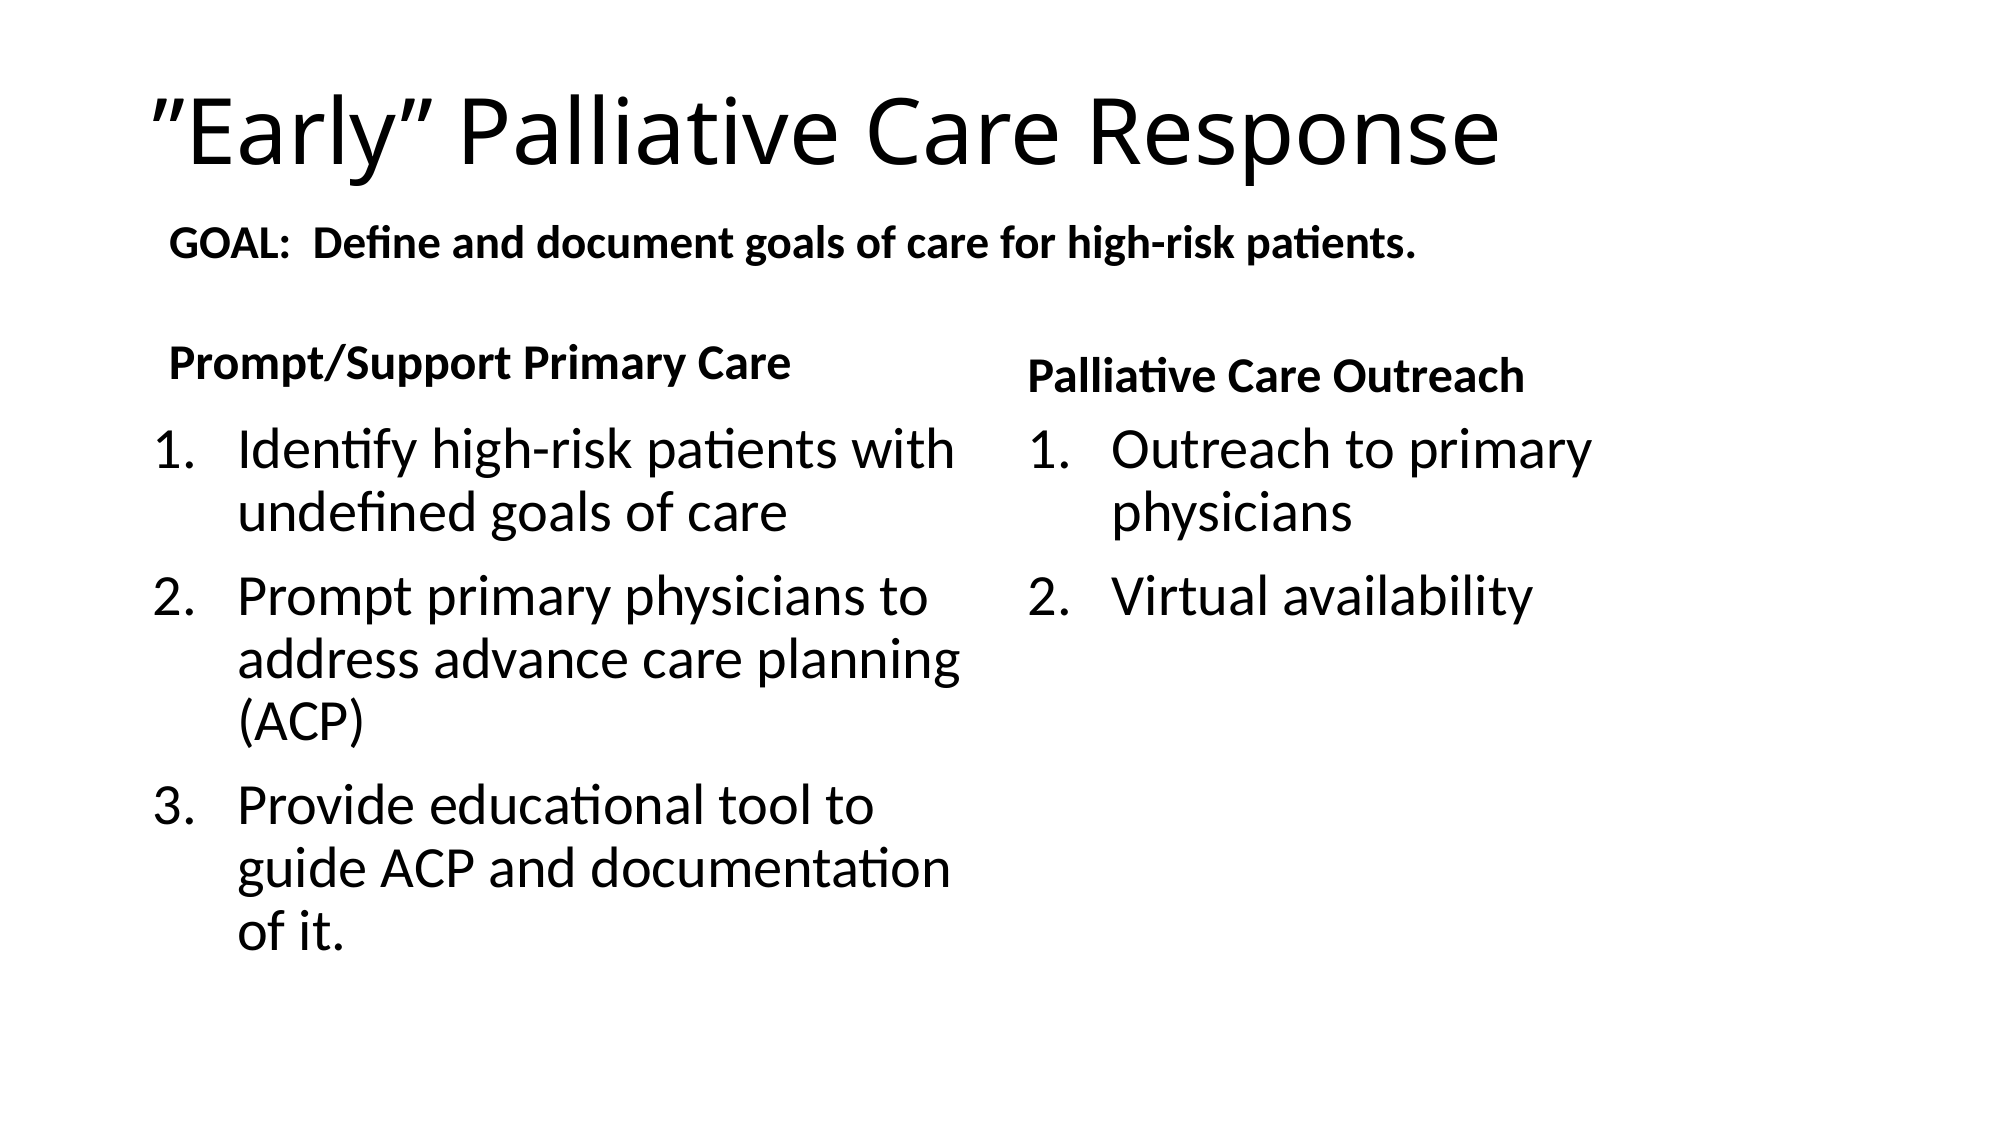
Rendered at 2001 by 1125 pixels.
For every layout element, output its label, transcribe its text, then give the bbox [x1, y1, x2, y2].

title ”Early” Palliative Care Response [137, 59, 1863, 210]
list Outreach to primary physicians Virtual availability [1012, 410, 1863, 1016]
list GOAL: Define and document goals of care for high-risk patients. [154, 209, 1780, 276]
list Identify high-risk patients with undefined goals of care Prompt primary physicians to address advance care planning (ACP) Provide educational tool to guide ACP and documentation of it. [137, 410, 984, 1016]
text_box Prompt/Support Primary Care [154, 321, 984, 397]
list Palliative Care Outreach [1012, 275, 1863, 410]
